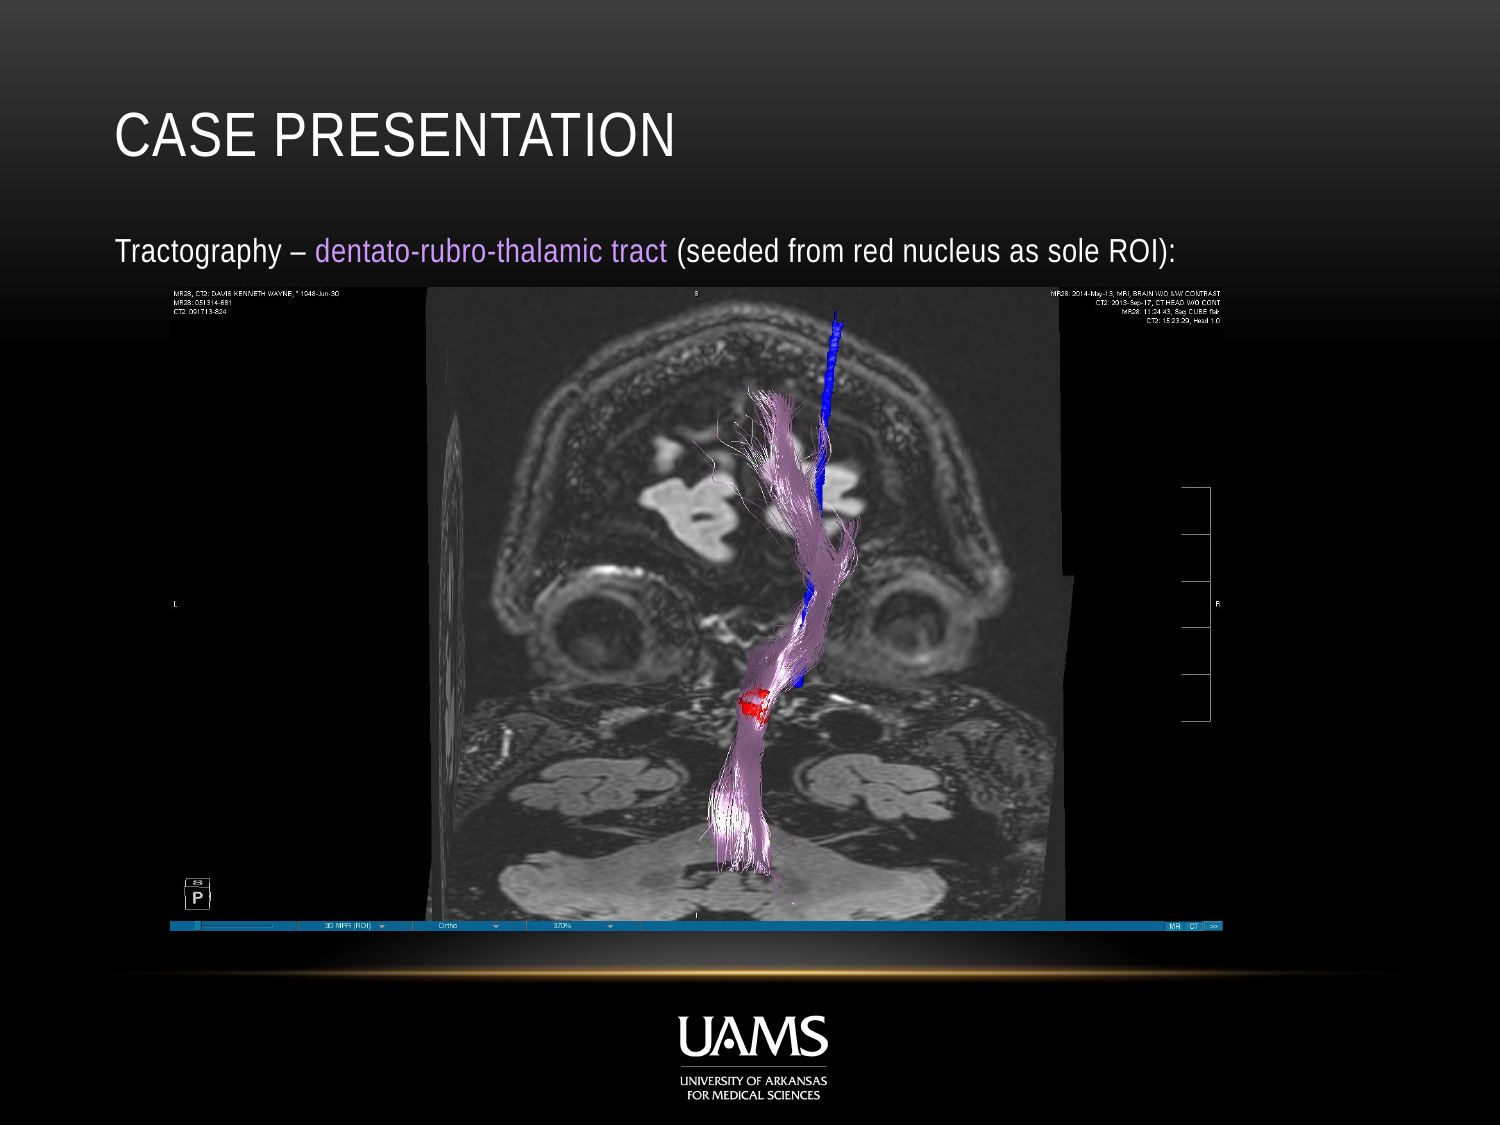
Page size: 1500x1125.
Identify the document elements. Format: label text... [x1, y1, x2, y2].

title Case Presentation [99, 45, 1400, 177]
picture [0, 0, 1500, 1125]
list Tractography – dentato-rubro-thalamic tract (seeded from red nucleus as sole ROI): [99, 221, 1400, 938]
